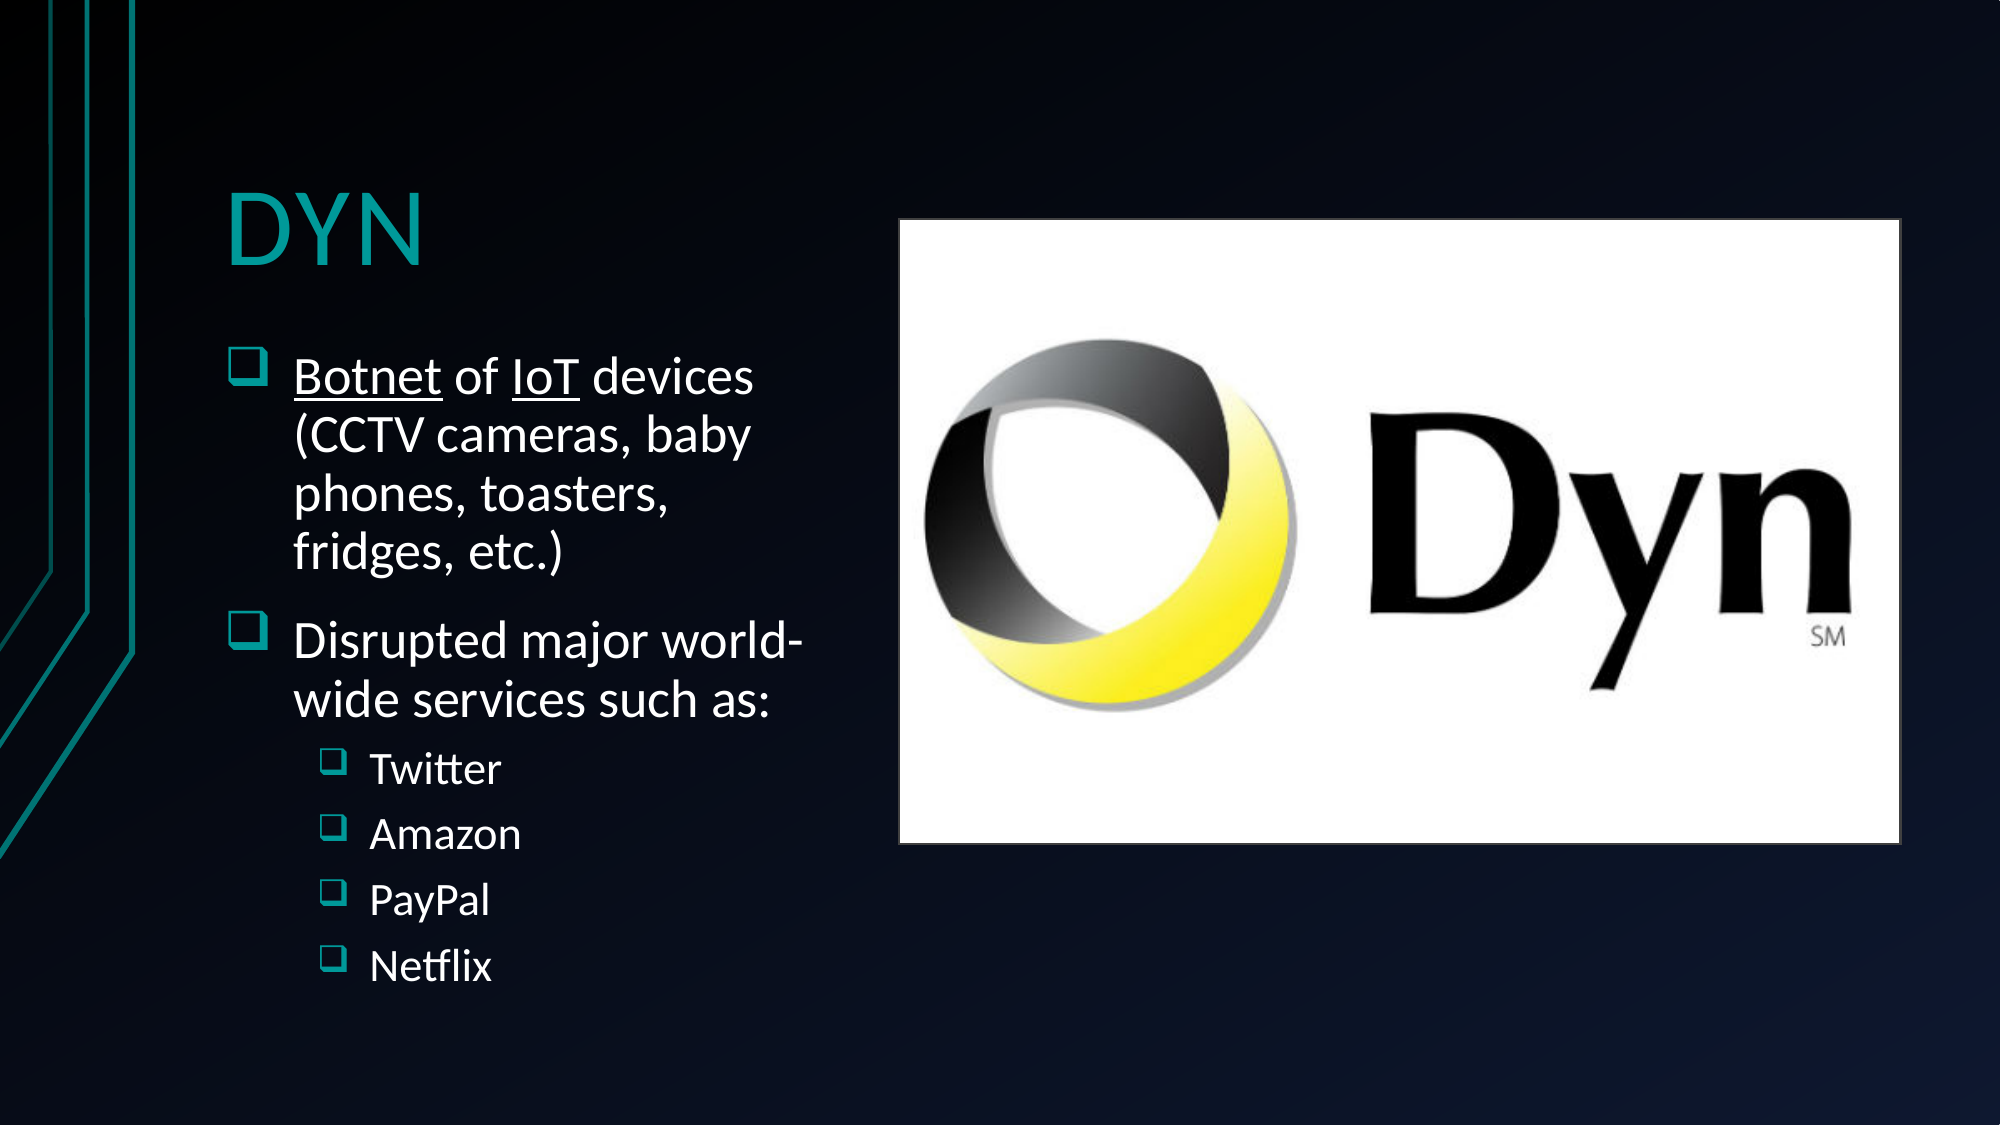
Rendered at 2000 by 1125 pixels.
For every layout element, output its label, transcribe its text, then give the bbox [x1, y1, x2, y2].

title Dyn [204, 99, 871, 300]
picture [899, 219, 1900, 843]
list Botnet of IoT devices (CCTV cameras, baby phones, toasters, fridges, etc.) Disrupted major world-wide services such as: Twitter Amazon PayPal Netflix [204, 337, 838, 1050]
